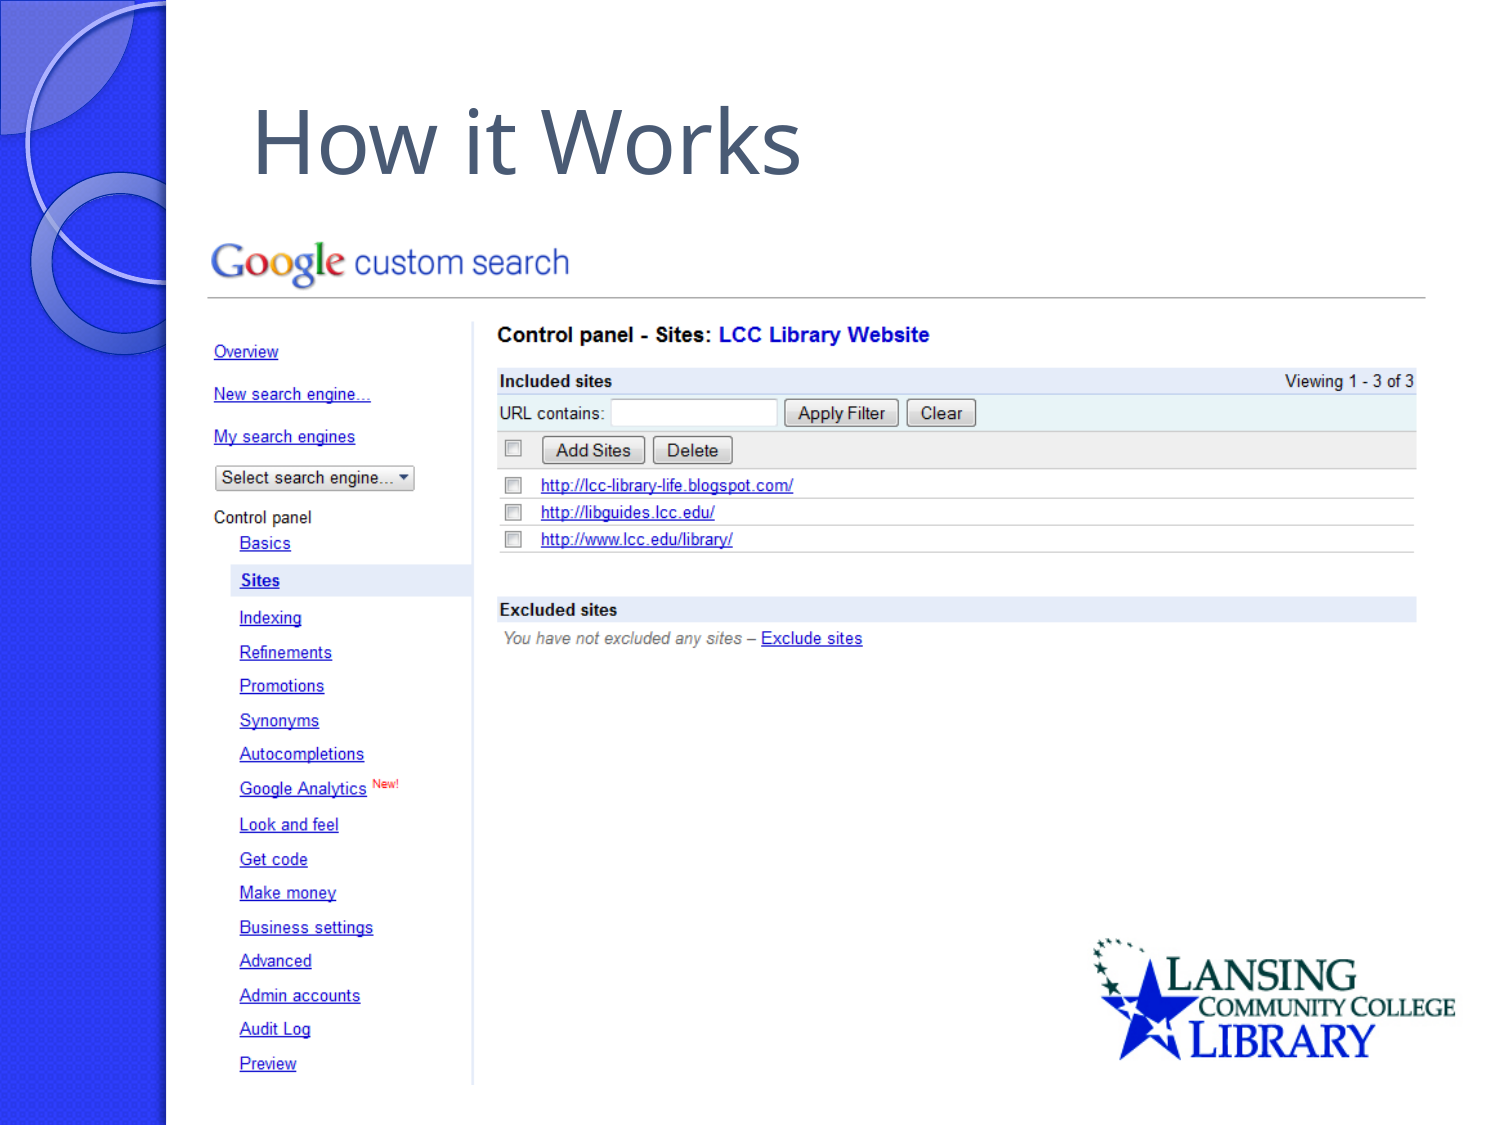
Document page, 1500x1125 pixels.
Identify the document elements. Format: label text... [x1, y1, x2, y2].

picture [205, 233, 1463, 1086]
title How it Works [235, 45, 1466, 233]
